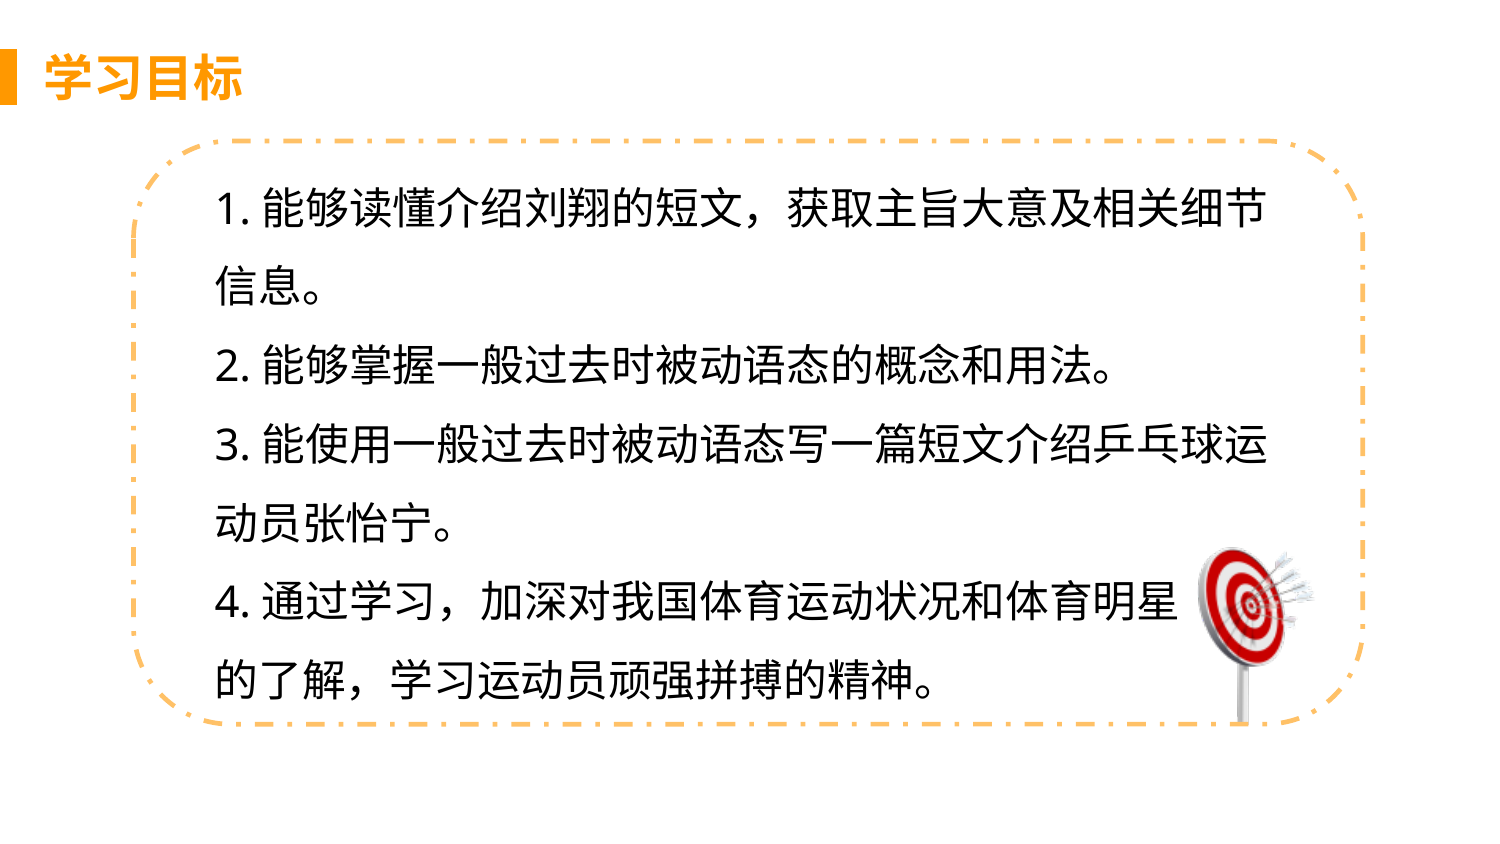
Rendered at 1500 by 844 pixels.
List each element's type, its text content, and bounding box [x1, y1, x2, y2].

text_box 学习目标 [31, 41, 255, 113]
text_box [0, 48, 18, 107]
picture [1197, 546, 1318, 725]
text_box [132, 139, 1364, 726]
